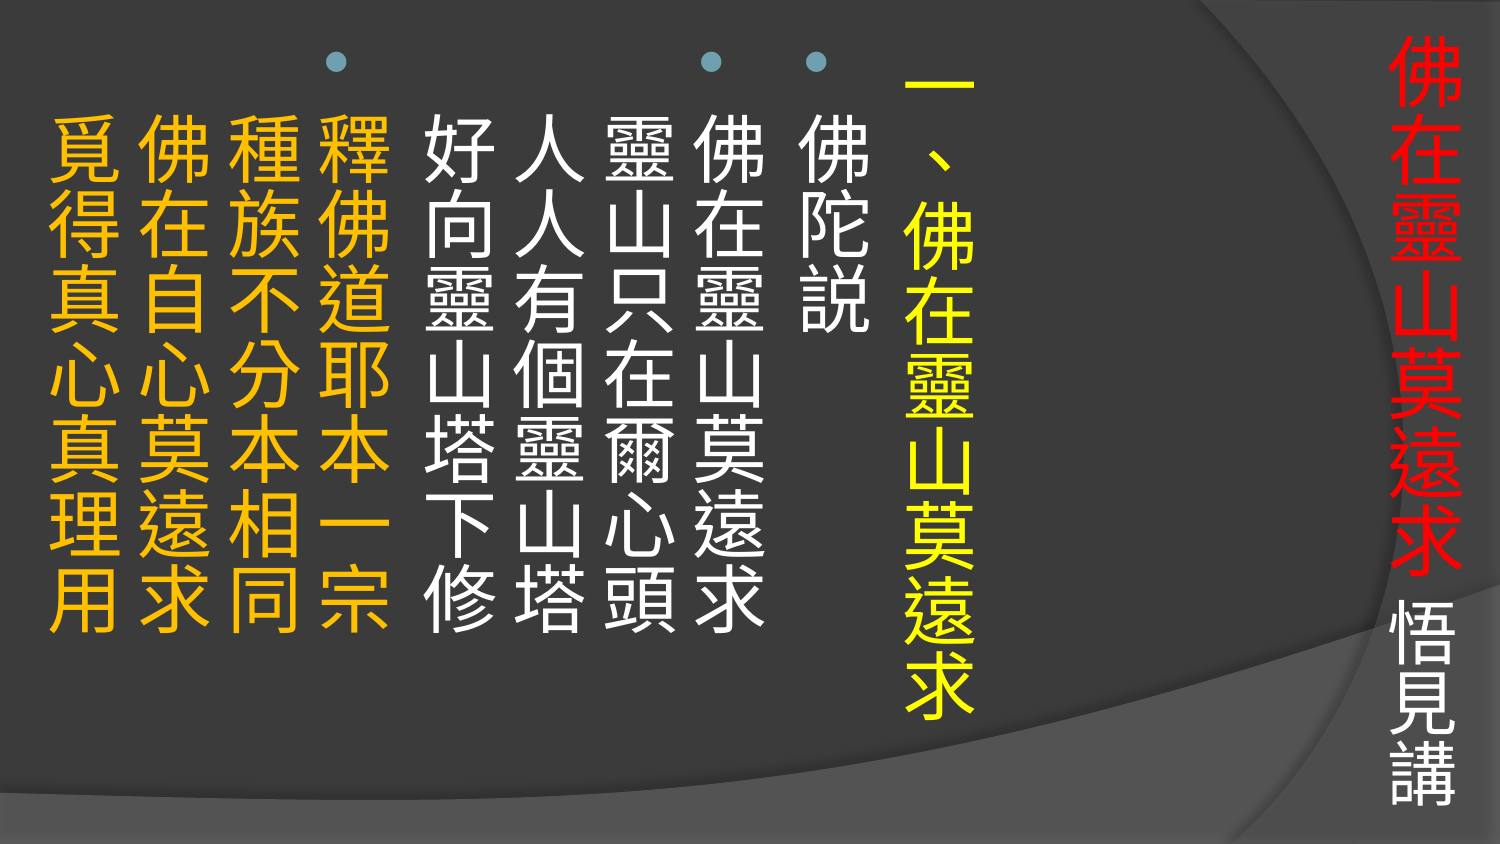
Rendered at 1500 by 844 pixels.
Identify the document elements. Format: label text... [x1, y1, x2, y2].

title 佛在靈山莫遠求 悟見講 [1364, 21, 1483, 820]
list 一、佛在靈山莫遠求 佛陀説 佛在靈山莫遠求 靈山只在爾心頭 人人有個靈山塔 好向靈山塔下修 釋佛道耶本一宗 種族不分本相同 佛在自心莫遠求 覓得真心真理用 [29, 27, 1365, 820]
